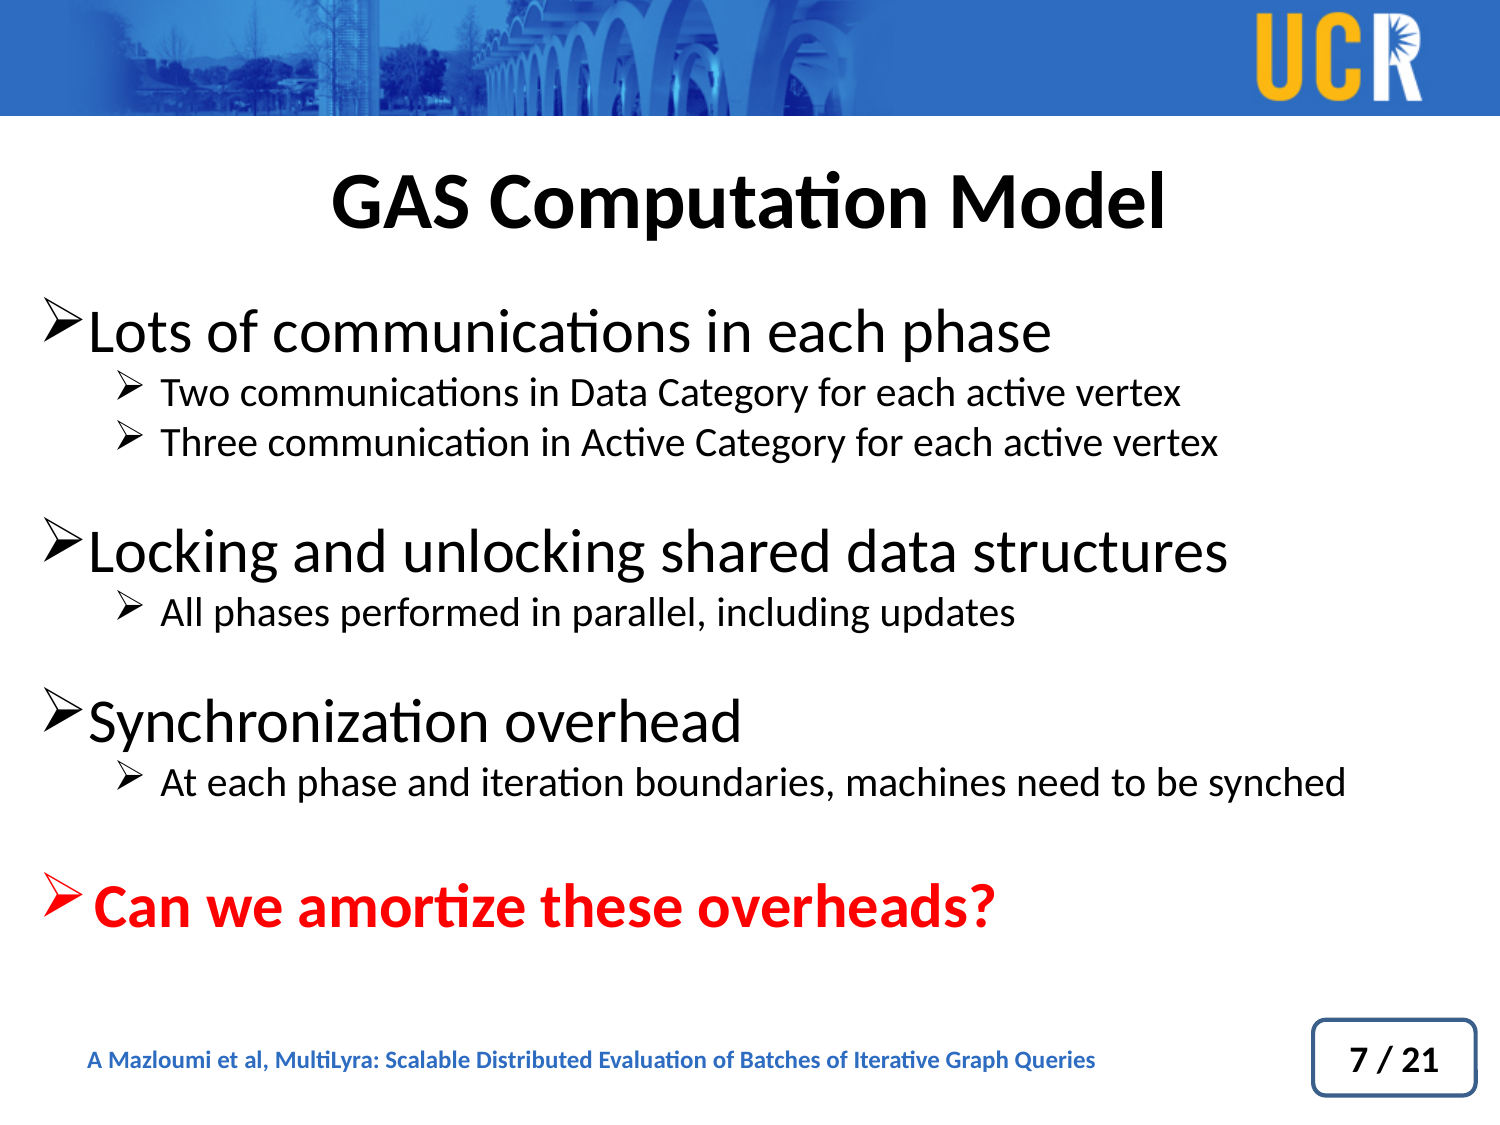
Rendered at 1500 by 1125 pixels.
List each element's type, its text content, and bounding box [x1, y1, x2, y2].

text_box 7 / 21 [1312, 1020, 1478, 1098]
text_box GAS Computation Model [0, 125, 1500, 253]
text_box Lots of communications in each phase Two communications in Data Category for each active vertex Three communication in Active Category for each active vertex Locking and unlocking shared data structures All phases performed in parallel, including updates Synchronization overhead At each phase and iteration boundaries, machines need to be synched Can we amortize these overheads? [23, 282, 1476, 1020]
picture [0, 0, 1500, 116]
text_box A Mazloumi et al, MultiLyra: Scalable Distributed Evaluation of Batches of Iterative Graph Queries [66, 1018, 1313, 1098]
